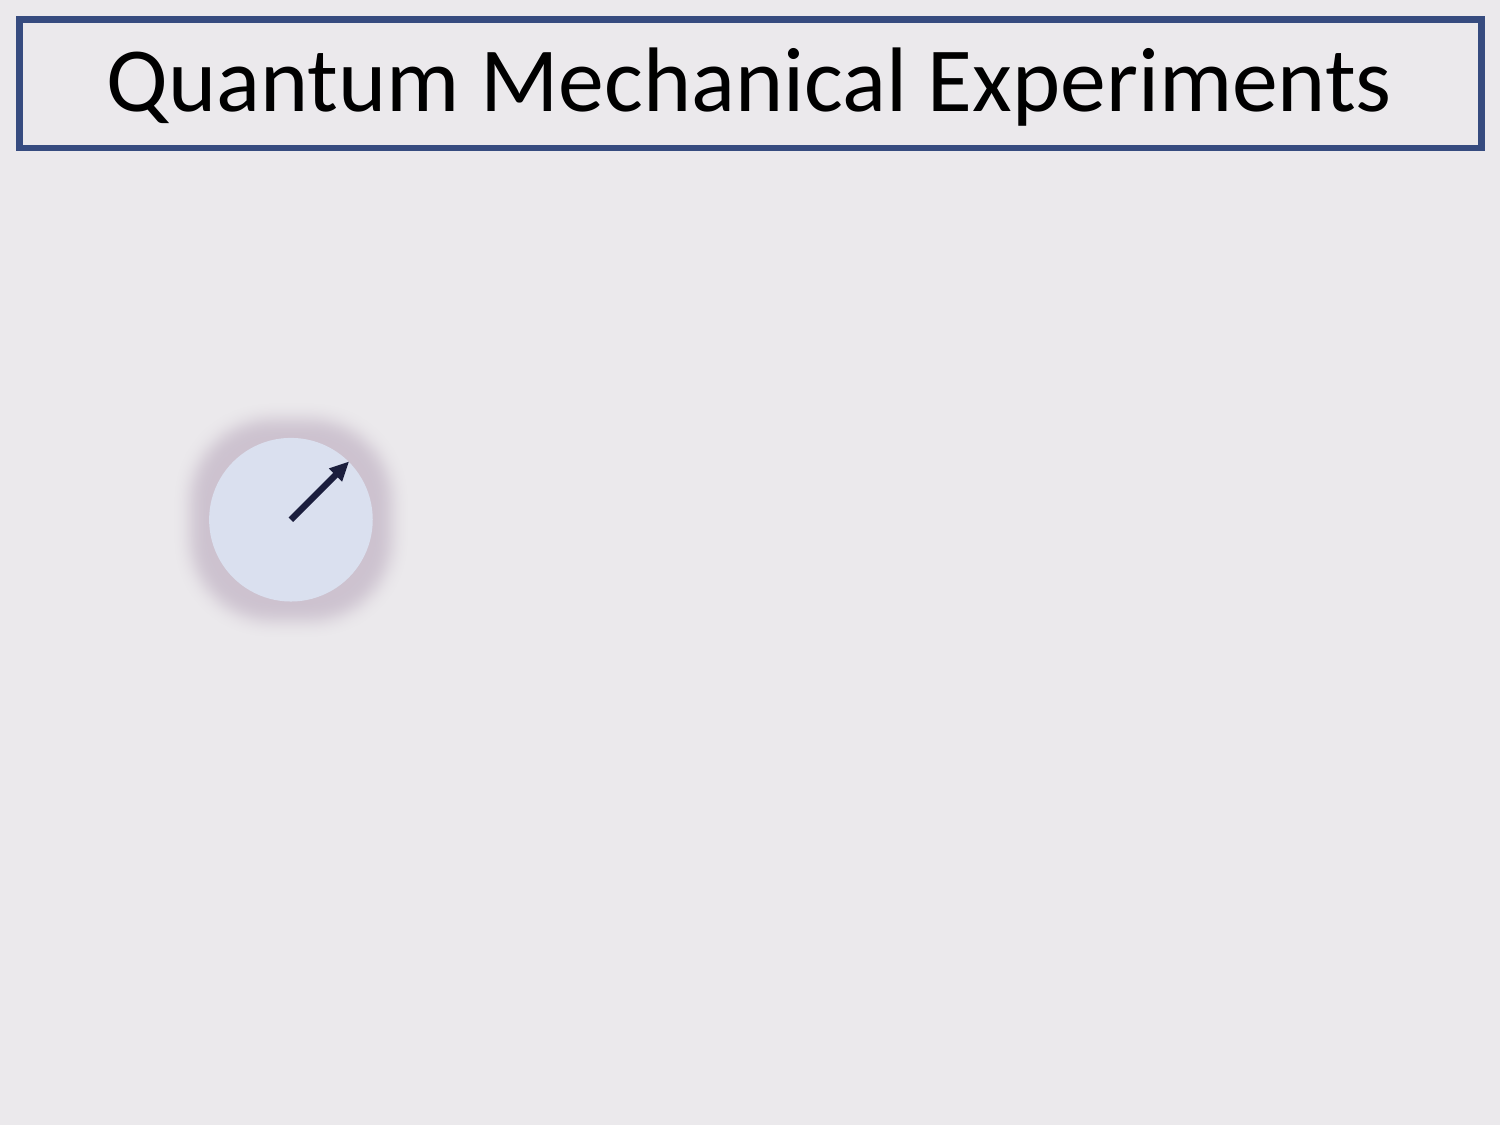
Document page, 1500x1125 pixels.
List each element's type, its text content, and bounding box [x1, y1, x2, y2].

title Quantum Mechanical Experiments [0, 0, 1500, 191]
text_box [18, 18, 1483, 149]
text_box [209, 437, 373, 602]
